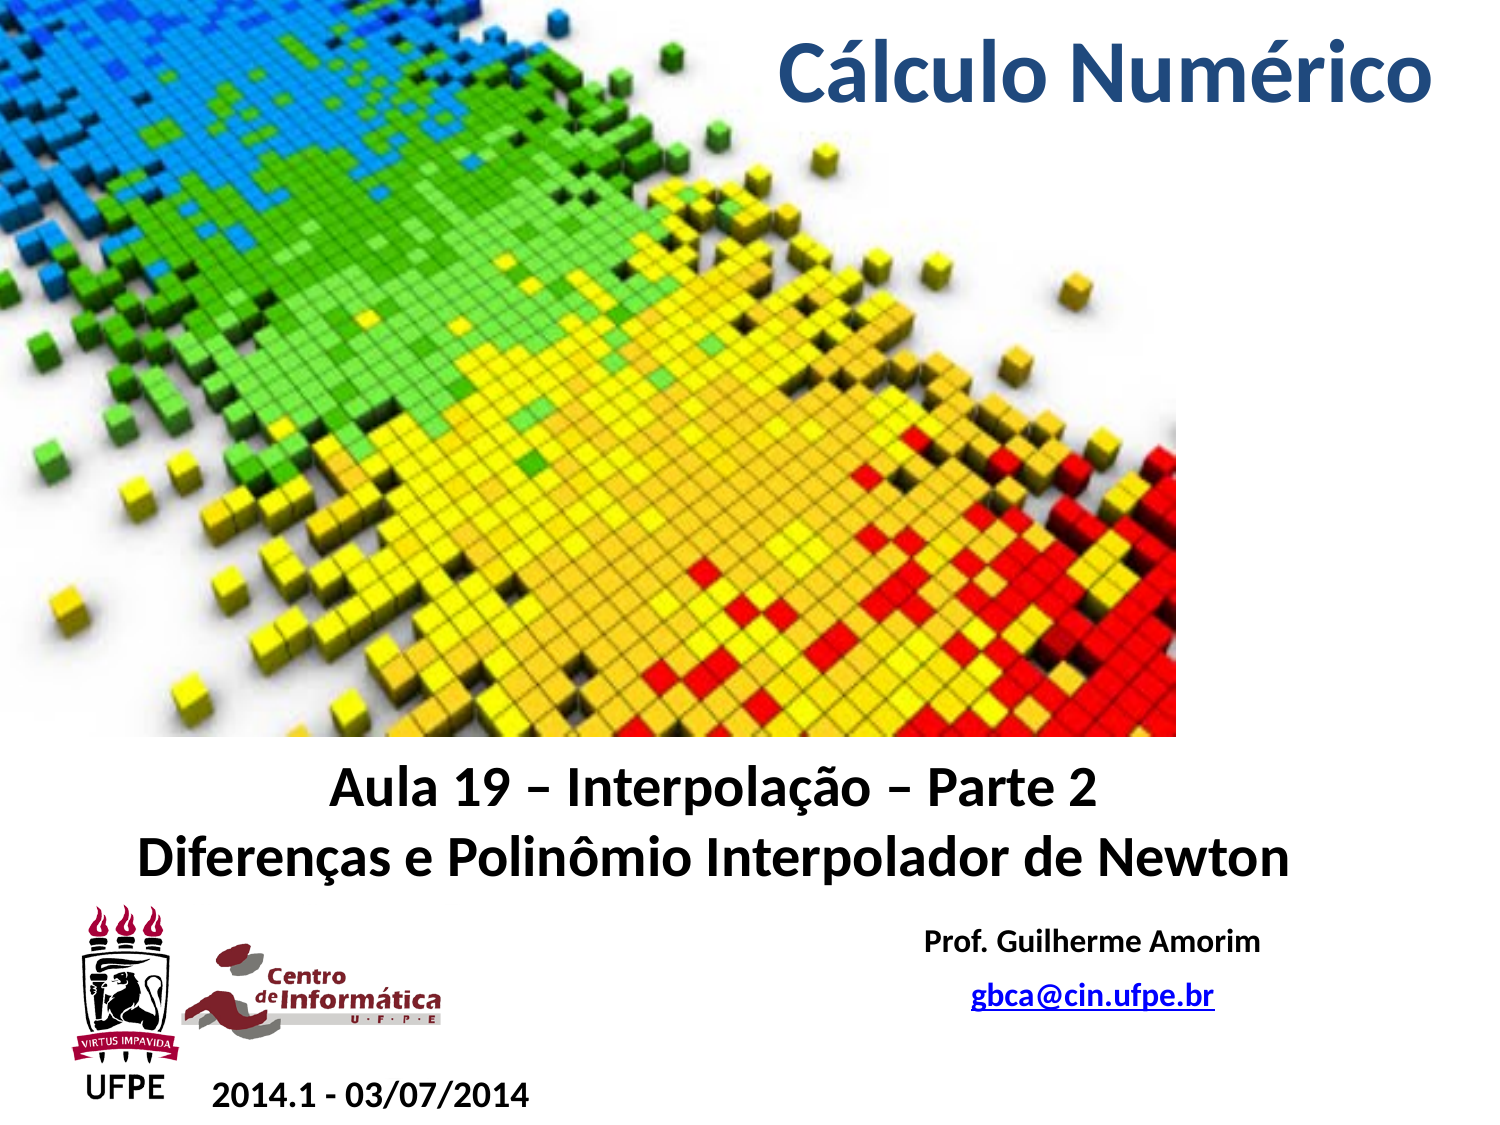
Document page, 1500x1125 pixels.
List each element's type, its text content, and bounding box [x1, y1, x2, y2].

text_box 2014.1 - 03/07/2014 [468, 1062, 545, 1123]
text_box Cálculo Numérico [1176, 0, 1500, 173]
picture [0, 0, 1176, 737]
text_box Prof. Guilherme Amorim gbca@cin.ufpe.br [818, 911, 1368, 1125]
picture [52, 893, 464, 1124]
text_box Aula 19 – Interpolação – Parte 2 Diferenças e Polinômio Interpolador de Newton [60, 731, 1368, 904]
